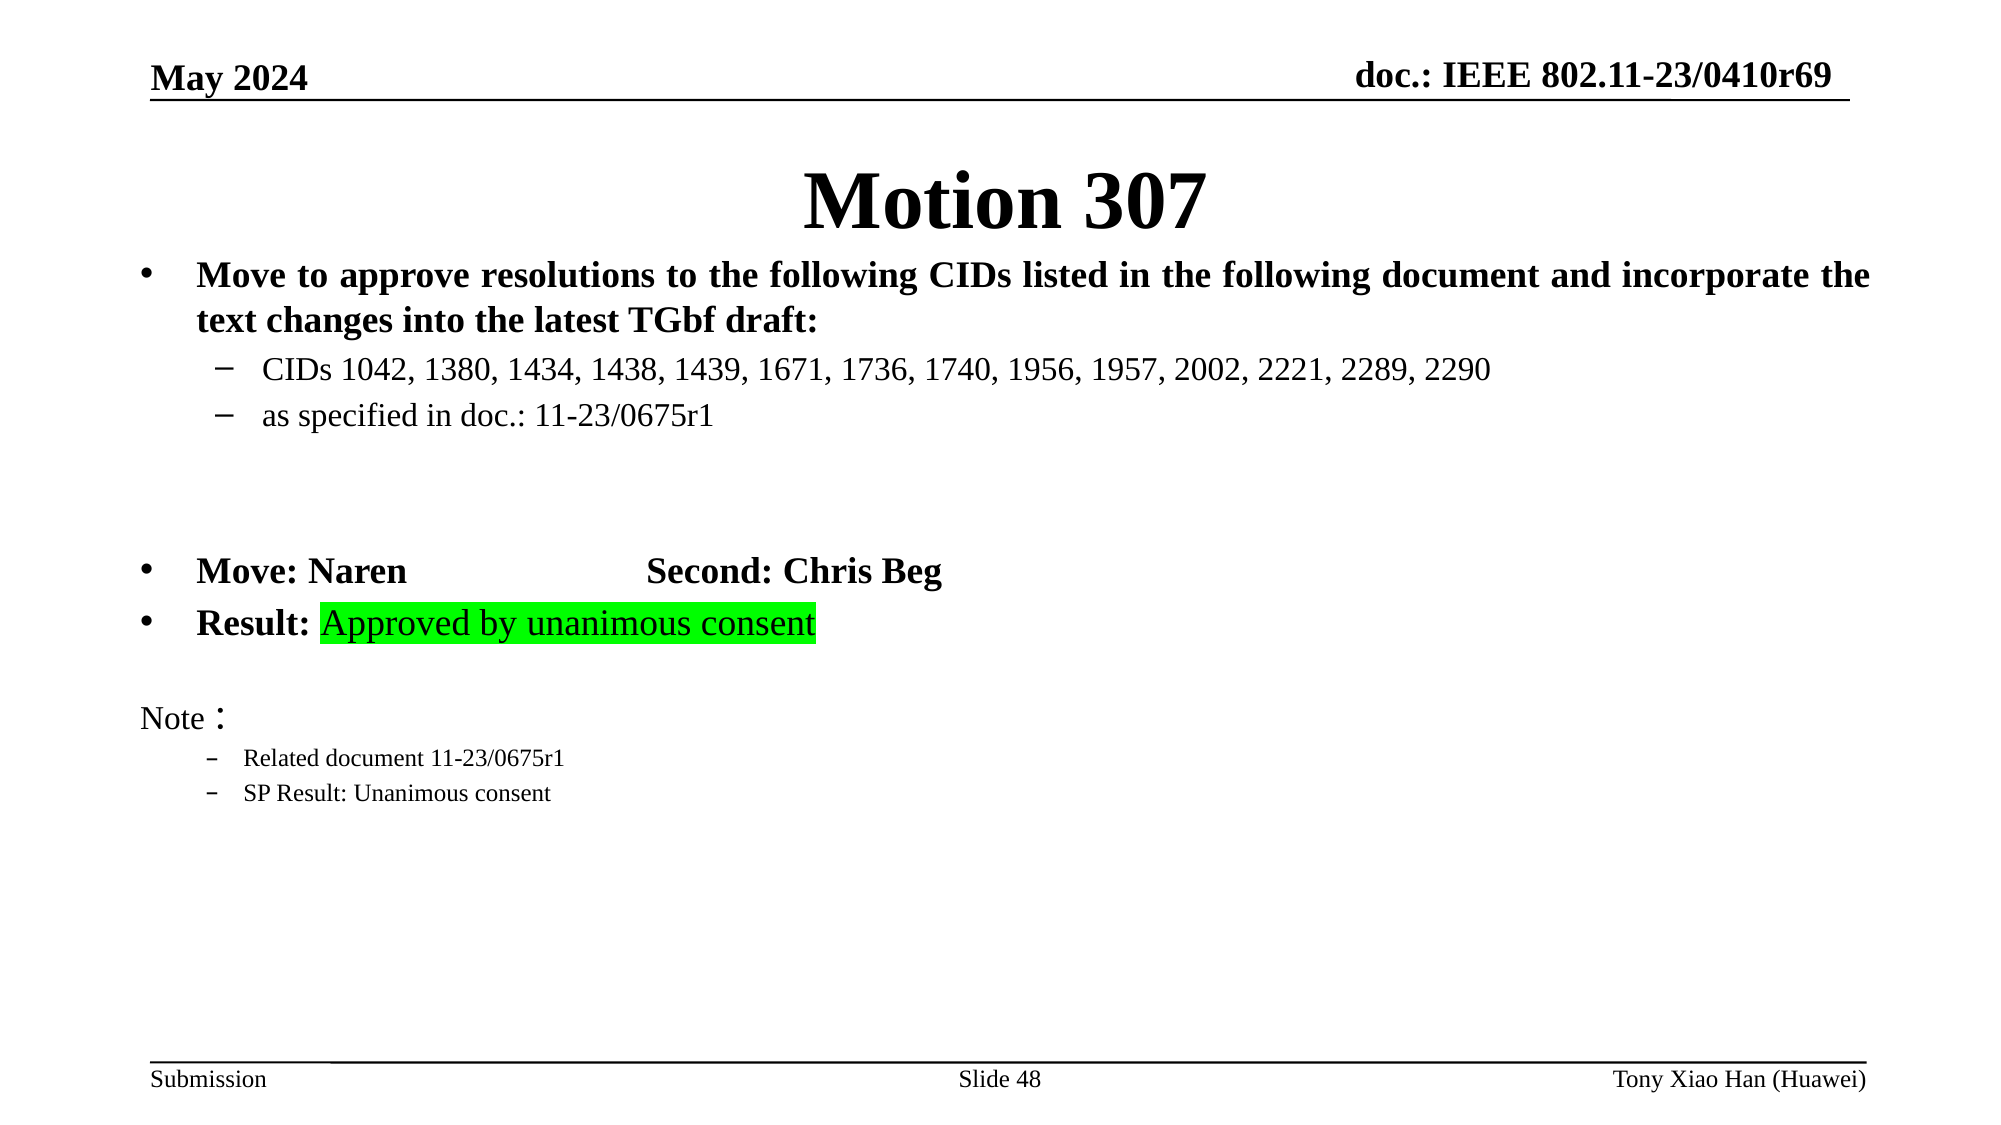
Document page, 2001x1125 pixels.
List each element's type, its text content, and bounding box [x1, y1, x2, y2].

text_box Move to approve resolutions to the following CIDs listed in the following document and incorporate the text changes into the latest TGbf draft: CIDs 1042, 1380, 1434, 1438, 1439, 1671, 1736, 1740, 1956, 1957, 2002, 2221, 2289, 2290 as specified in doc.: 11-23/0675r1 Move: Naren Second: Chris Beg Result: Approved by unanimous consent Note： Related document 11-23/0675r1 SP Result: Unanimous consent [125, 212, 1888, 900]
text_box Motion 307 [368, 137, 1644, 212]
